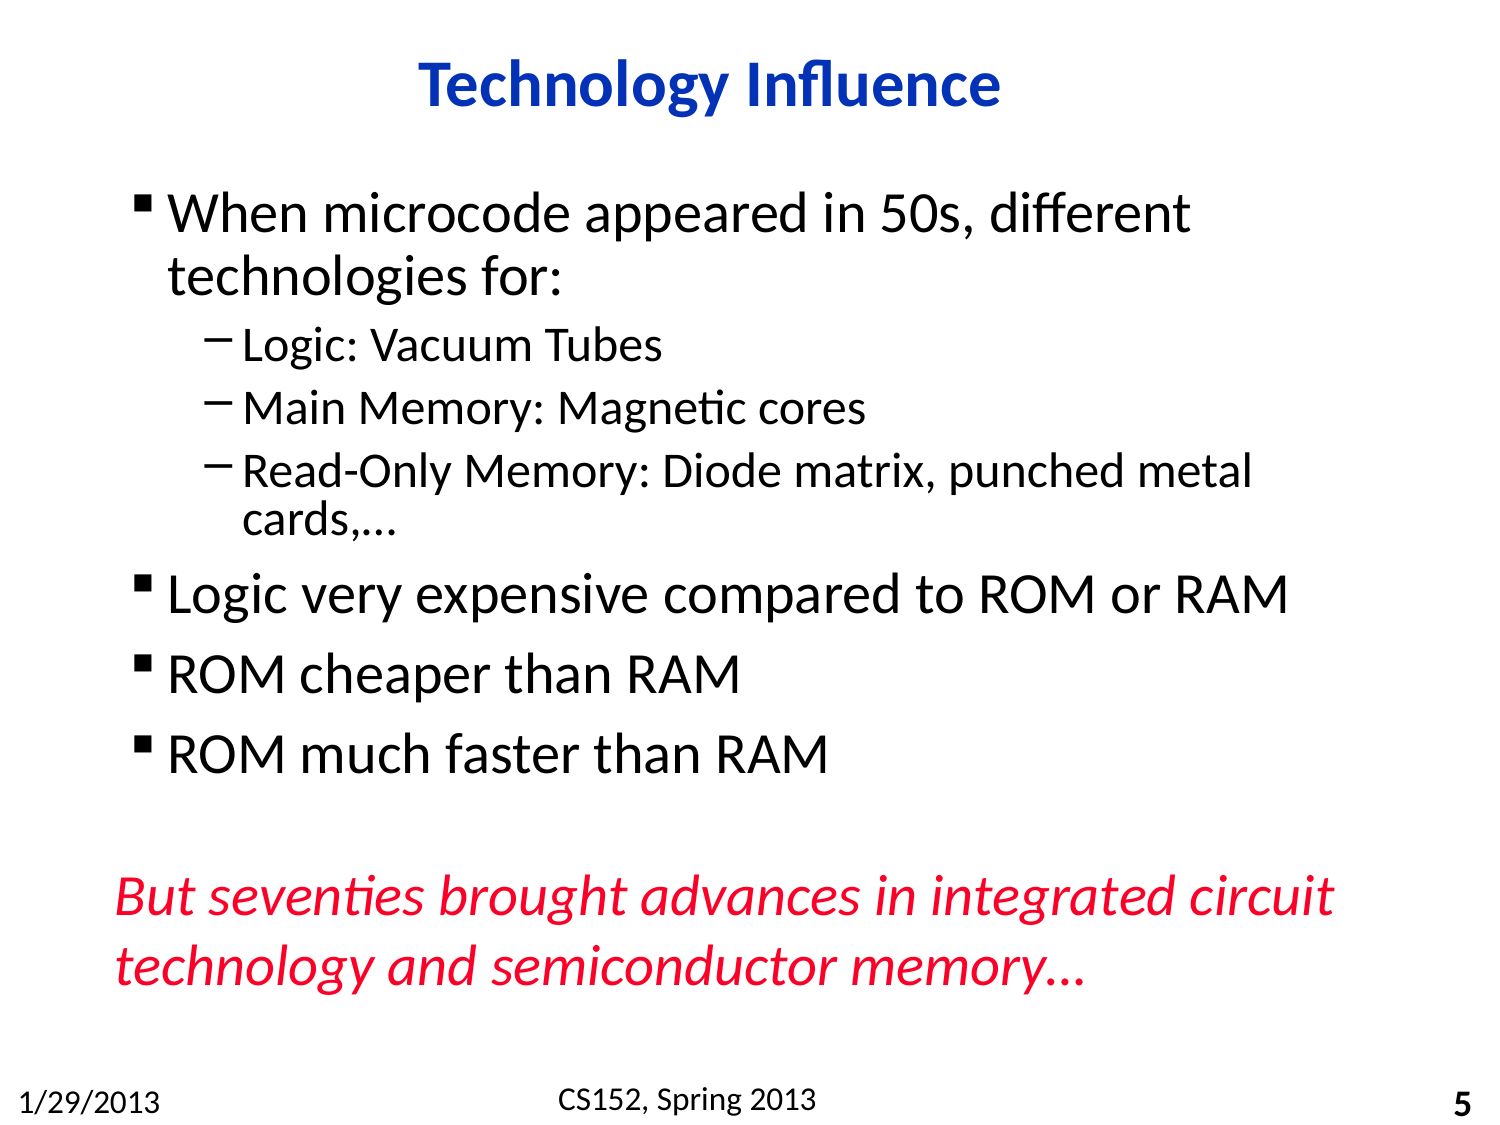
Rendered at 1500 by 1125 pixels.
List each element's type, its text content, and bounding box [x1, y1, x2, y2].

slide_number 5 [1174, 1076, 1488, 1125]
list When microcode appeared in 50s, different technologies for: Logic: Vacuum Tubes Main Memory: Magnetic cores Read-Only Memory: Diode matrix, punched metal cards,… Logic very expensive compared to ROM or RAM ROM cheaper than RAM ROM much faster than RAM [114, 174, 1376, 1005]
text_box But seventies brought advances in integrated circuit technology and semiconductor memory… [99, 849, 1375, 1104]
title Technology Influence [112, 24, 1310, 147]
